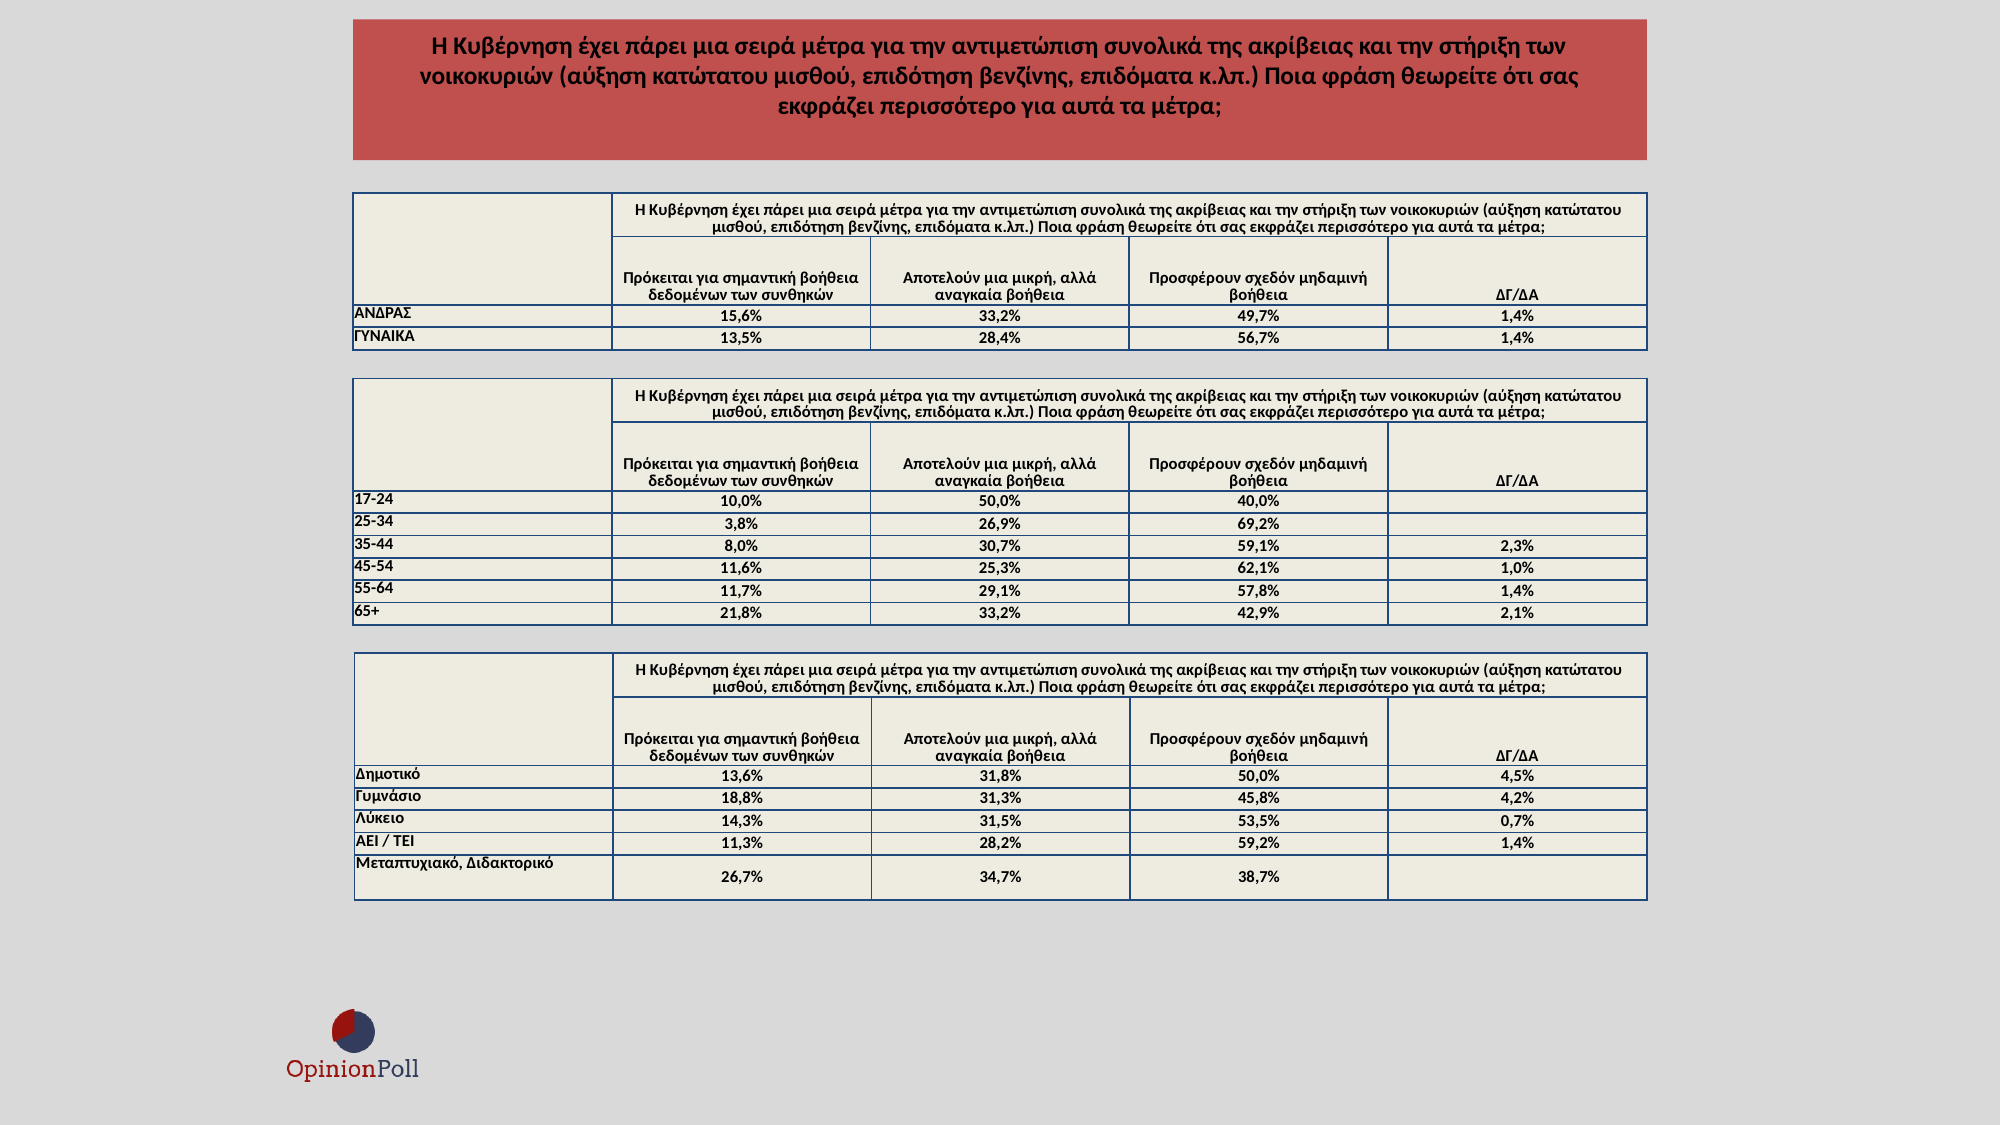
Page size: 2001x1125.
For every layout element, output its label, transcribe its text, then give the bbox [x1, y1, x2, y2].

table_cell 0,7% [1389, 811, 1646, 832]
table_cell 25-34 [354, 514, 611, 535]
table_cell 4,5% [1389, 766, 1646, 787]
table_cell 69,2% [1130, 514, 1387, 535]
table_cell ΔΓ/ΔΑ [1389, 237, 1646, 304]
picture [281, 1004, 425, 1083]
table_cell 25,3% [871, 559, 1128, 579]
table_cell 28,4% [871, 328, 1128, 349]
table_cell 50,0% [1131, 766, 1387, 787]
table_cell Πρόκειται για σημαντική βοήθεια δεδομένων των συνθηκών [614, 698, 871, 765]
table_cell 14,3% [614, 811, 871, 832]
table_cell 31,5% [872, 811, 1129, 832]
table_cell 56,7% [1130, 328, 1387, 349]
table_cell 29,1% [871, 581, 1128, 602]
table_cell ΑΝΔΡΑΣ [354, 306, 611, 326]
table_cell 2,1% [1389, 603, 1646, 624]
table_cell 8,0% [613, 536, 870, 557]
table_cell [1389, 514, 1646, 535]
table_cell 59,1% [1130, 536, 1387, 557]
table_cell Δημοτικό [355, 766, 612, 787]
table_cell 34,7% [872, 856, 1129, 899]
table_header [355, 654, 612, 765]
table_cell 2,3% [1389, 536, 1646, 557]
table_cell 28,2% [872, 833, 1129, 854]
table_cell 26,7% [614, 856, 871, 899]
table_cell Αποτελούν μια μικρή, αλλά αναγκαία βοήθεια [872, 698, 1129, 765]
table_cell Μεταπτυχιακό, Διδακτορικό [355, 856, 612, 899]
table_cell Λύκειο [355, 811, 612, 832]
table_cell 11,6% [613, 559, 870, 579]
table_cell Προσφέρουν σχεδόν μηδαμινή βοήθεια [1130, 423, 1387, 490]
table_cell 21,8% [613, 603, 870, 624]
table_cell 45,8% [1131, 789, 1387, 809]
table_cell 30,7% [871, 536, 1128, 557]
table_cell 1,4% [1389, 833, 1646, 854]
table_cell 40,0% [1130, 492, 1387, 512]
table_cell 65+ [354, 603, 611, 624]
table_cell 3,8% [613, 514, 870, 535]
table_cell 33,2% [871, 603, 1128, 624]
table_cell 1,0% [1389, 559, 1646, 579]
table_cell 4,2% [1389, 789, 1646, 809]
table_cell 11,7% [613, 581, 870, 602]
table_header H Κυβέρνηση έχει πάρει μια σειρά μέτρα για την αντιμετώπιση συνολικά της ακρίβειας και την στήριξη των νοικοκυριών (αύξηση κατώτατου μισθού, επιδότηση βενζίνης, επιδόματα κ.λπ.) Ποια φράση θεωρείτε ότι σας εκφράζει περισσότερο για αυτά τα μέτρα; [613, 194, 1646, 236]
table_cell 26,9% [871, 514, 1128, 535]
table_cell 53,5% [1131, 811, 1387, 832]
table_cell 13,6% [614, 766, 871, 787]
table_cell ΔΓ/ΔΑ [1389, 698, 1646, 765]
table_cell 18,8% [614, 789, 871, 809]
table_cell 49,7% [1130, 306, 1387, 326]
table_cell 31,3% [872, 789, 1129, 809]
table_cell Πρόκειται για σημαντική βοήθεια δεδομένων των συνθηκών [613, 423, 870, 490]
table_cell 1,4% [1389, 328, 1646, 349]
table_cell [1389, 856, 1646, 899]
table_cell Προσφέρουν σχεδόν μηδαμινή βοήθεια [1131, 698, 1387, 765]
table_header [354, 379, 611, 490]
table_cell Αποτελούν μια μικρή, αλλά αναγκαία βοήθεια [871, 423, 1128, 490]
table_cell 17-24 [354, 492, 611, 512]
table_cell 35-44 [354, 536, 611, 557]
table_cell ΑΕΙ / ΤΕΙ [355, 833, 612, 854]
table_cell Γυμνάσιο [355, 789, 612, 809]
table_cell 31,8% [872, 766, 1129, 787]
table_cell 15,6% [613, 306, 870, 326]
table_cell Προσφέρουν σχεδόν μηδαμινή βοήθεια [1130, 237, 1387, 304]
title H Κυβέρνηση έχει πάρει μια σειρά μέτρα για την αντιμετώπιση συνολικά της ακρίβειας και την στήριξη των νοικοκυριών (αύξηση κατώτατου μισθού, επιδότηση βενζίνης, επιδόματα κ.λπ.) Ποια φράση θεωρείτε ότι σας εκφράζει περισσότερο για αυτά τα μέτρα; [353, 19, 1647, 161]
table_cell [1389, 492, 1646, 512]
table_cell 13,5% [613, 328, 870, 349]
table_cell 50,0% [871, 492, 1128, 512]
table_cell 59,2% [1131, 833, 1387, 854]
table_cell ΔΓ/ΔΑ [1389, 423, 1646, 490]
table_cell 33,2% [871, 306, 1128, 326]
table_cell 38,7% [1131, 856, 1387, 899]
table_cell Πρόκειται για σημαντική βοήθεια δεδομένων των συνθηκών [613, 237, 870, 304]
table_cell Αποτελούν μια μικρή, αλλά αναγκαία βοήθεια [871, 237, 1128, 304]
table_cell 1,4% [1389, 306, 1646, 326]
table_cell 62,1% [1130, 559, 1387, 579]
table_cell 11,3% [614, 833, 871, 854]
table_header H Κυβέρνηση έχει πάρει μια σειρά μέτρα για την αντιμετώπιση συνολικά της ακρίβειας και την στήριξη των νοικοκυριών (αύξηση κατώτατου μισθού, επιδότηση βενζίνης, επιδόματα κ.λπ.) Ποια φράση θεωρείτε ότι σας εκφράζει περισσότερο για αυτά τα μέτρα; [613, 379, 1646, 421]
table_cell 45-54 [354, 559, 611, 579]
table_header H Κυβέρνηση έχει πάρει μια σειρά μέτρα για την αντιμετώπιση συνολικά της ακρίβειας και την στήριξη των νοικοκυριών (αύξηση κατώτατου μισθού, επιδότηση βενζίνης, επιδόματα κ.λπ.) Ποια φράση θεωρείτε ότι σας εκφράζει περισσότερο για αυτά τα μέτρα; [614, 654, 1646, 696]
table_cell ΓΥΝΑΙΚΑ [354, 328, 611, 349]
table_cell 10,0% [613, 492, 870, 512]
table_header [354, 194, 611, 304]
table_cell 55-64 [354, 581, 611, 602]
table_cell 42,9% [1130, 603, 1387, 624]
table_cell 1,4% [1389, 581, 1646, 602]
table_cell 57,8% [1130, 581, 1387, 602]
